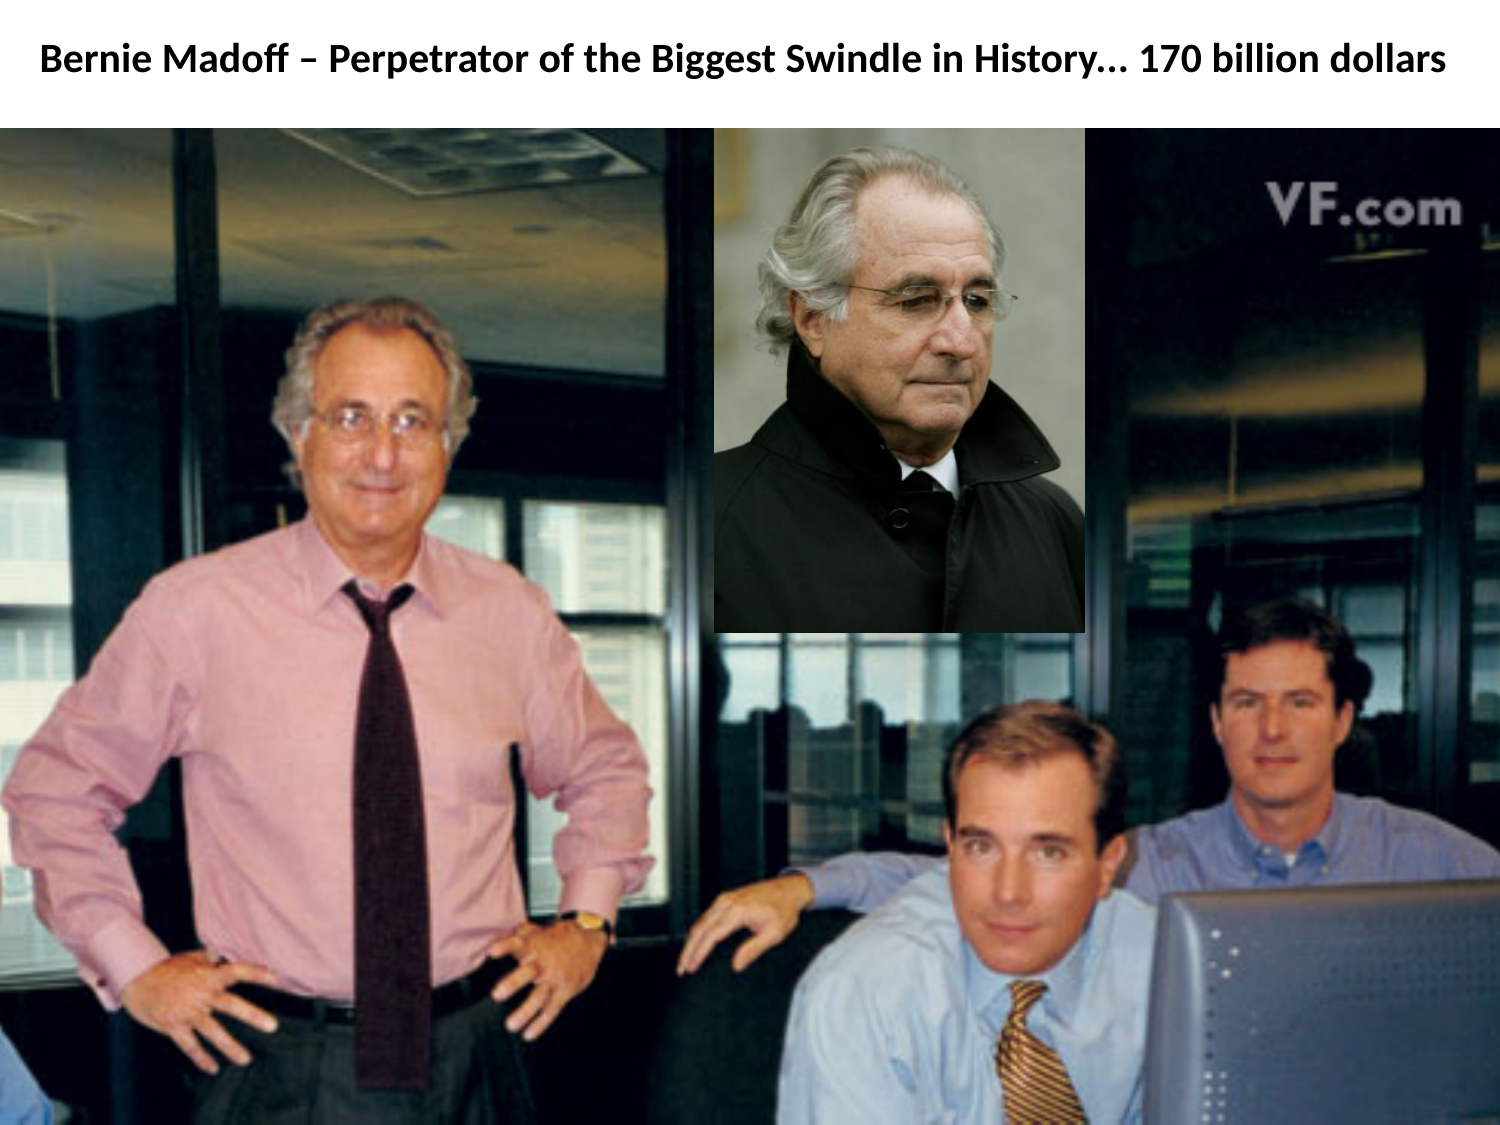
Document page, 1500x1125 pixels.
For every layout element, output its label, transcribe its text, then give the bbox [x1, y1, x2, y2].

text_box Bernie Madoff – Perpetrator of the Biggest Swindle in History... 170 billion dollars [24, 23, 1463, 89]
picture [0, 128, 1500, 1125]
